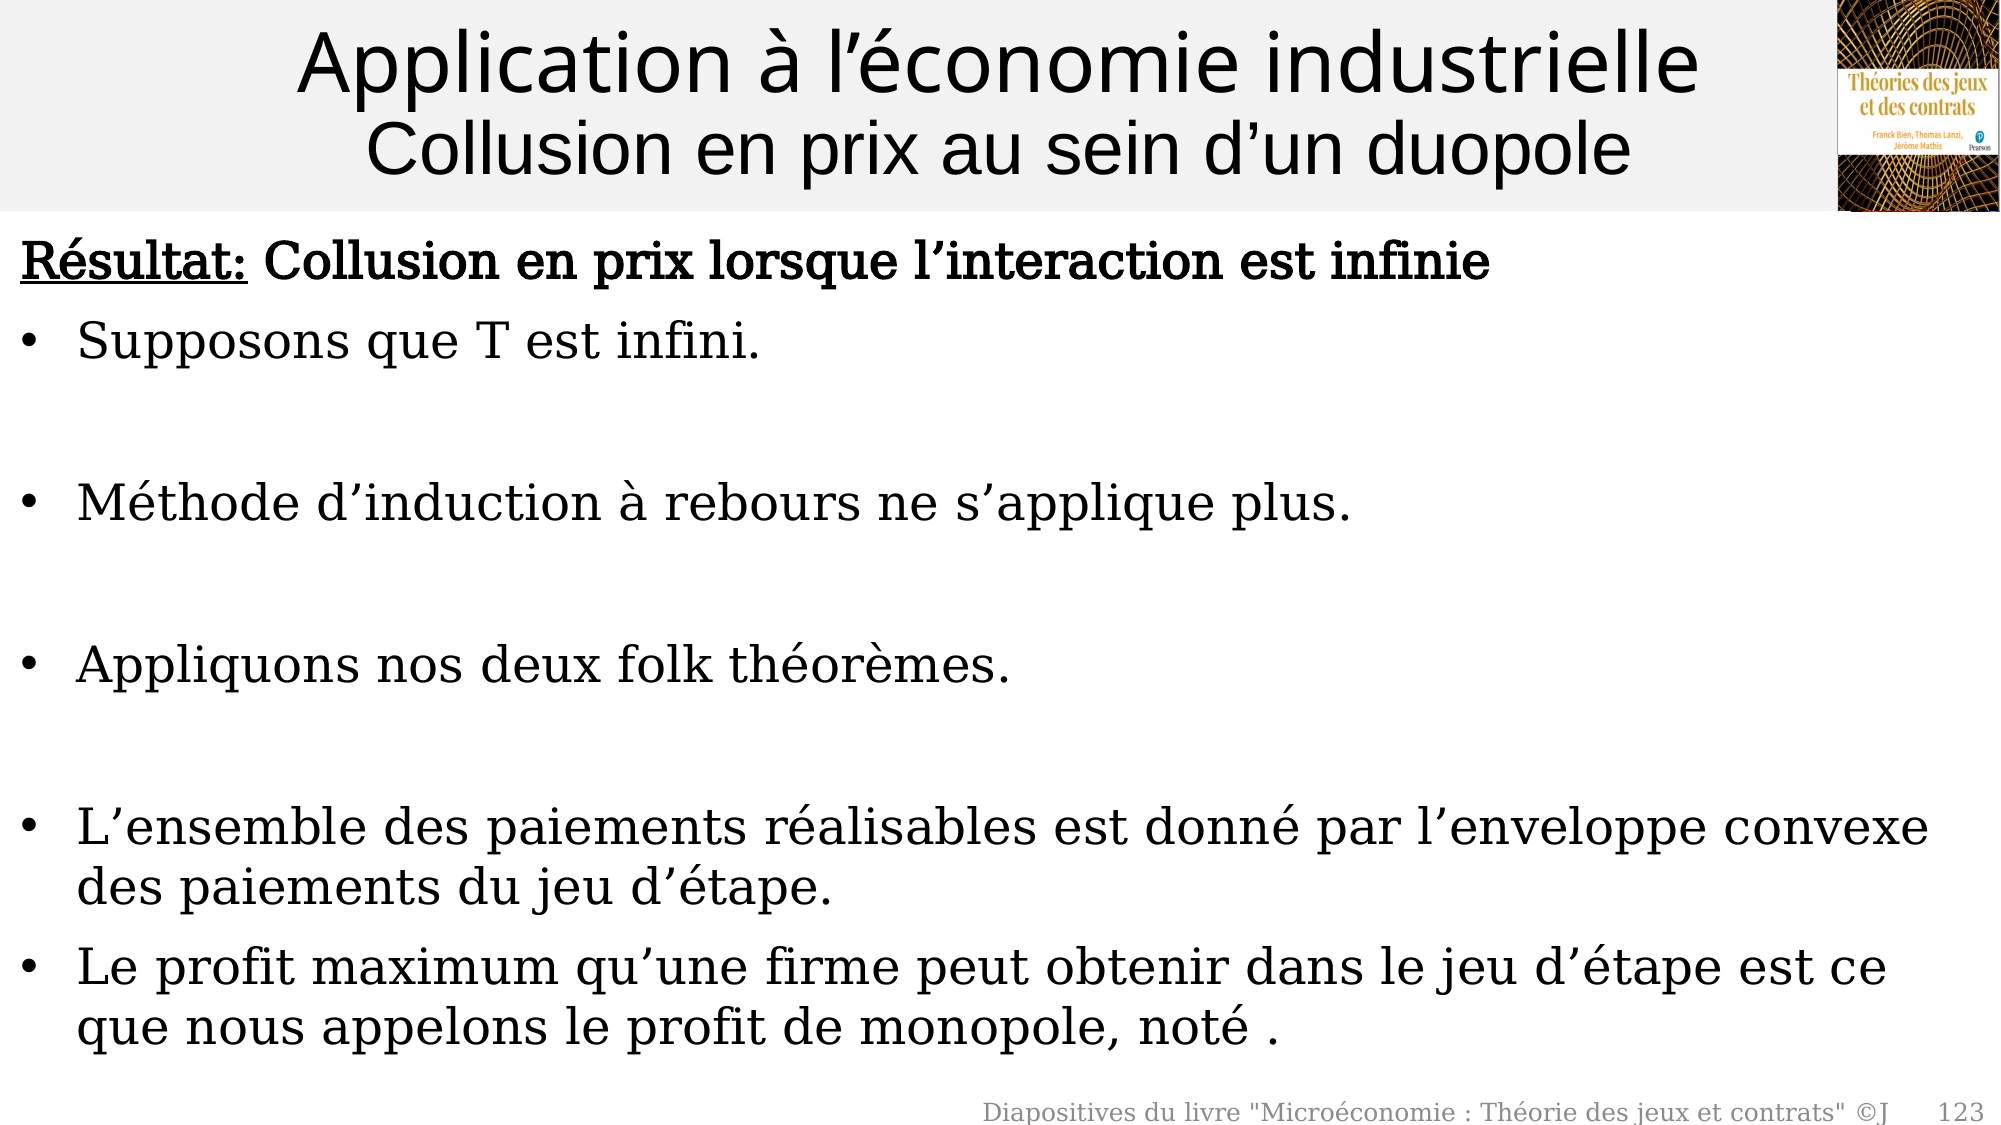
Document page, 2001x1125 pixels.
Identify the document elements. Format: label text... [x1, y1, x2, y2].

footer Diapositives du livre "Microéconomie : Théorie des jeux et contrats" ©Jérôme MATHIS [967, 1097, 1915, 1125]
slide_number 123 [1915, 1097, 2000, 1125]
picture [1837, 0, 2000, 212]
title Application à l’économie industrielle Collusion en prix au sein d’un duopole [0, 0, 1850, 212]
